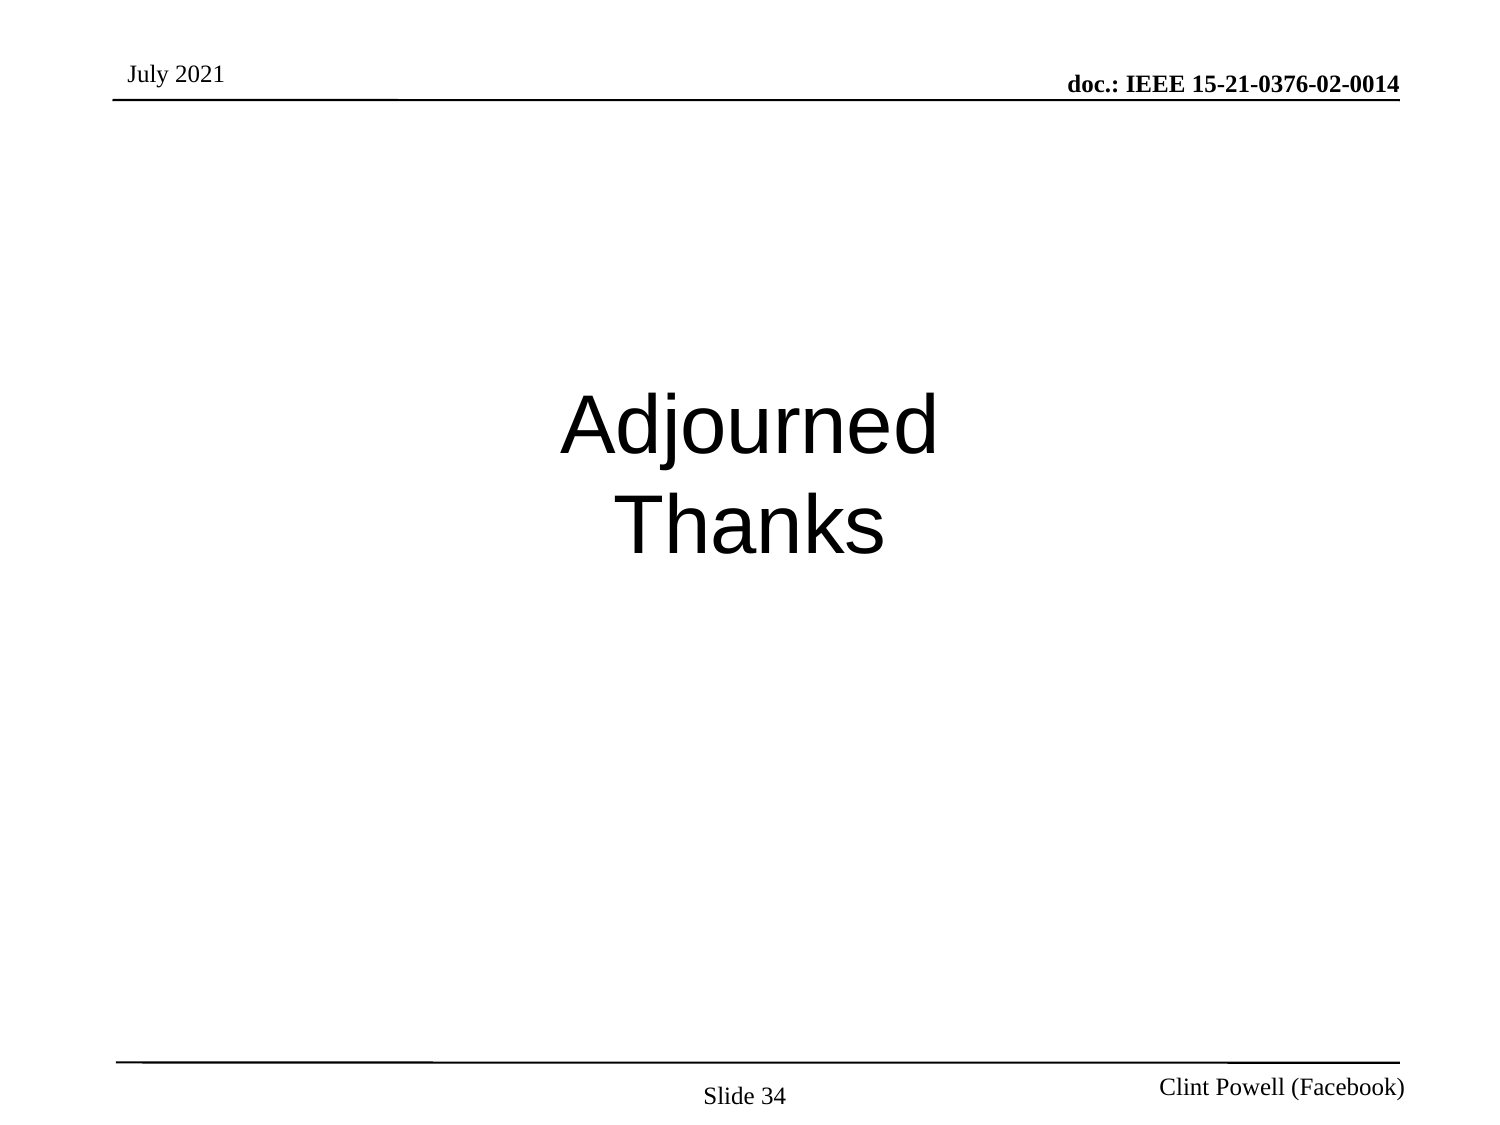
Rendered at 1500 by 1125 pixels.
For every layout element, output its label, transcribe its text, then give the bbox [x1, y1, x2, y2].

slide_number Slide 34 [690, 1075, 799, 1115]
title Adjourned Thanks [112, 349, 1388, 591]
